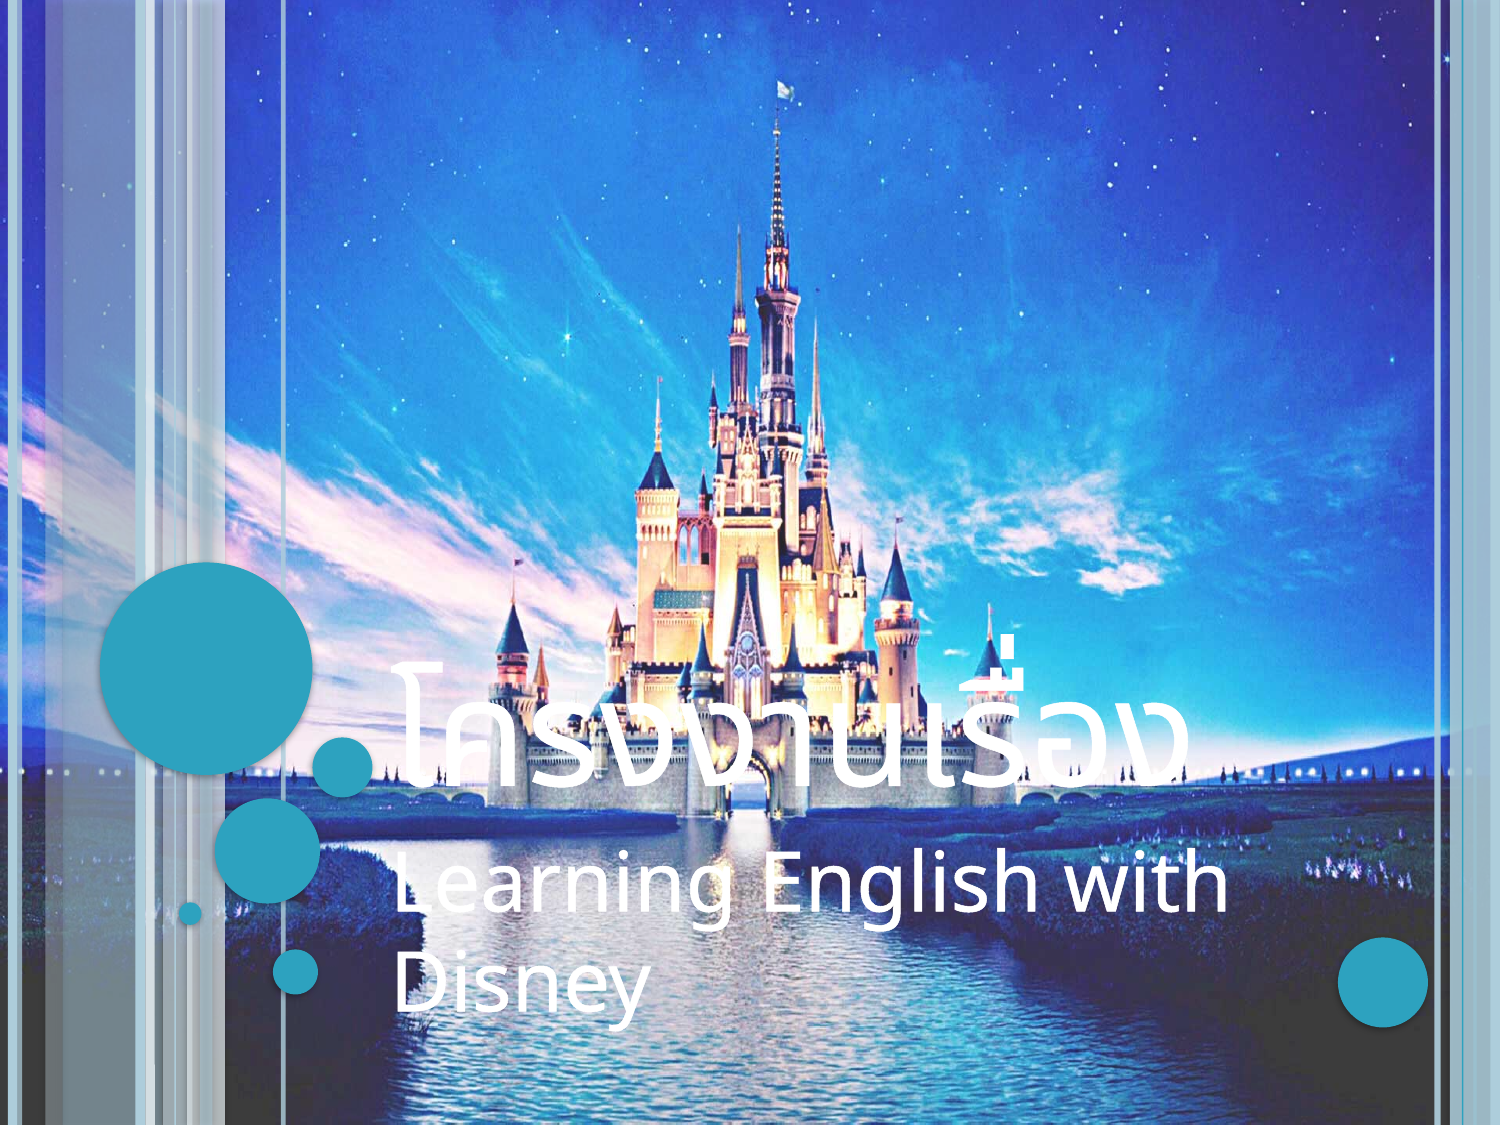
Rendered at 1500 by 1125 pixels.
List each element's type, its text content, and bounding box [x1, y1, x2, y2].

subtitle Learning English with Disney [375, 820, 1388, 1046]
title โครงงานเรื่อง [375, 512, 1388, 820]
